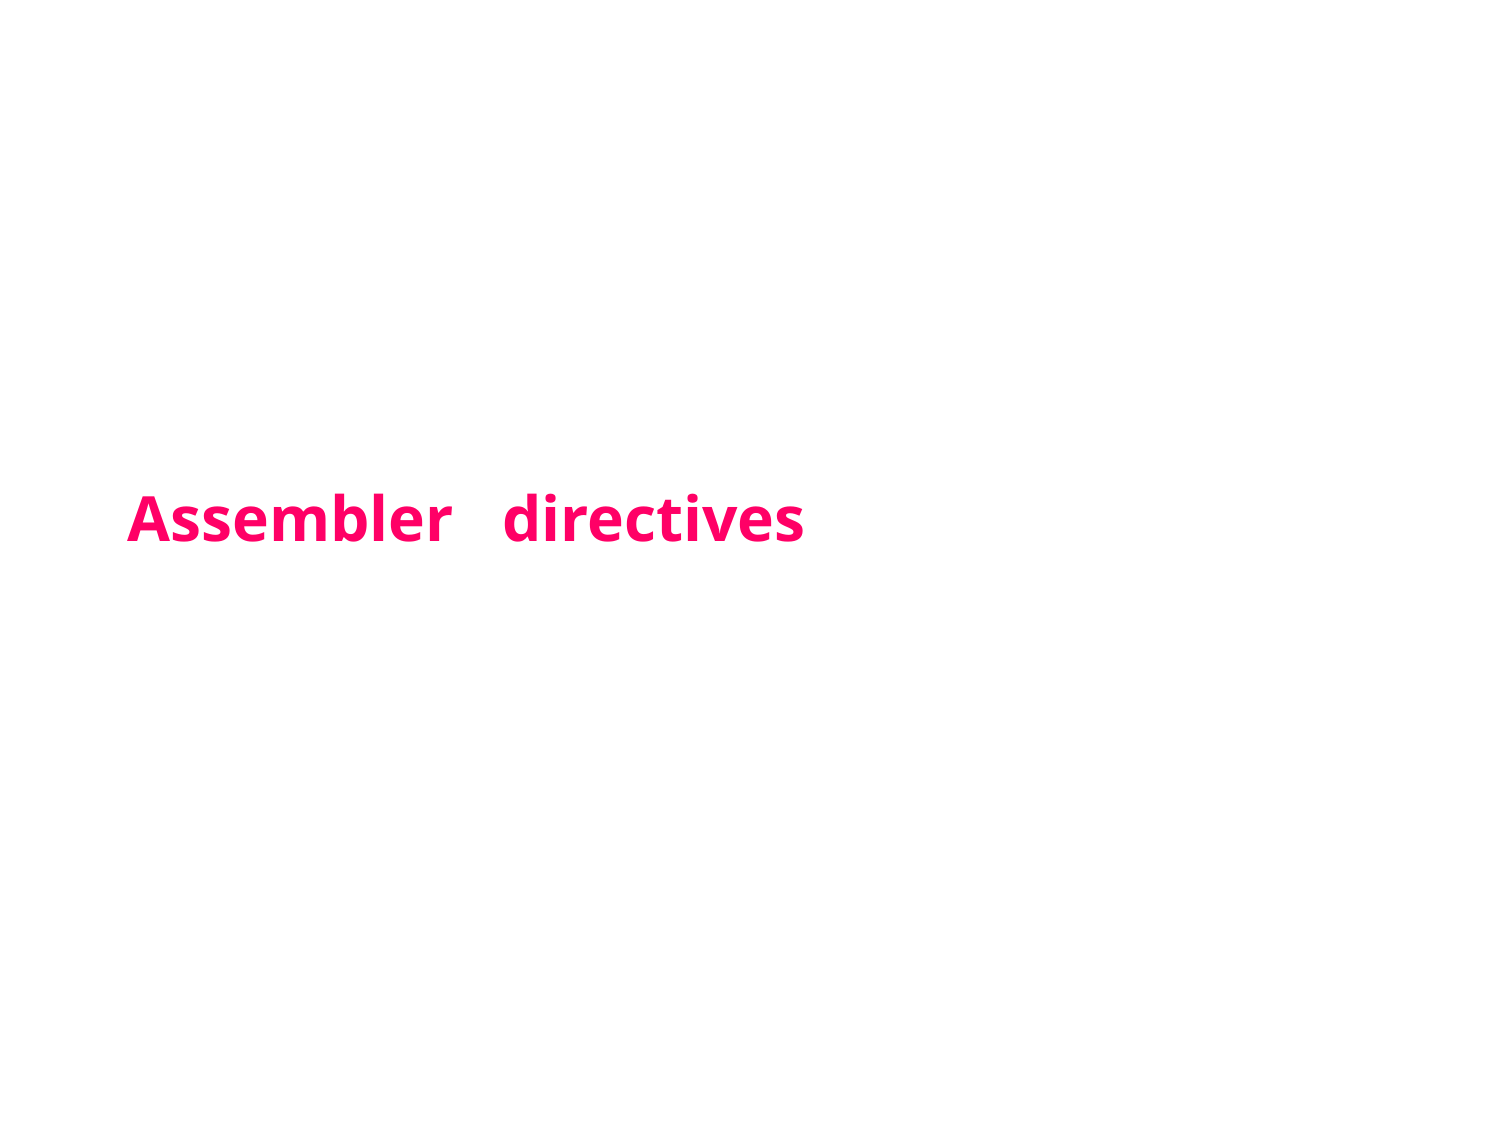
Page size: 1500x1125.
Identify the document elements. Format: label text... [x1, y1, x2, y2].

title Assembler directives [112, 396, 1388, 638]
